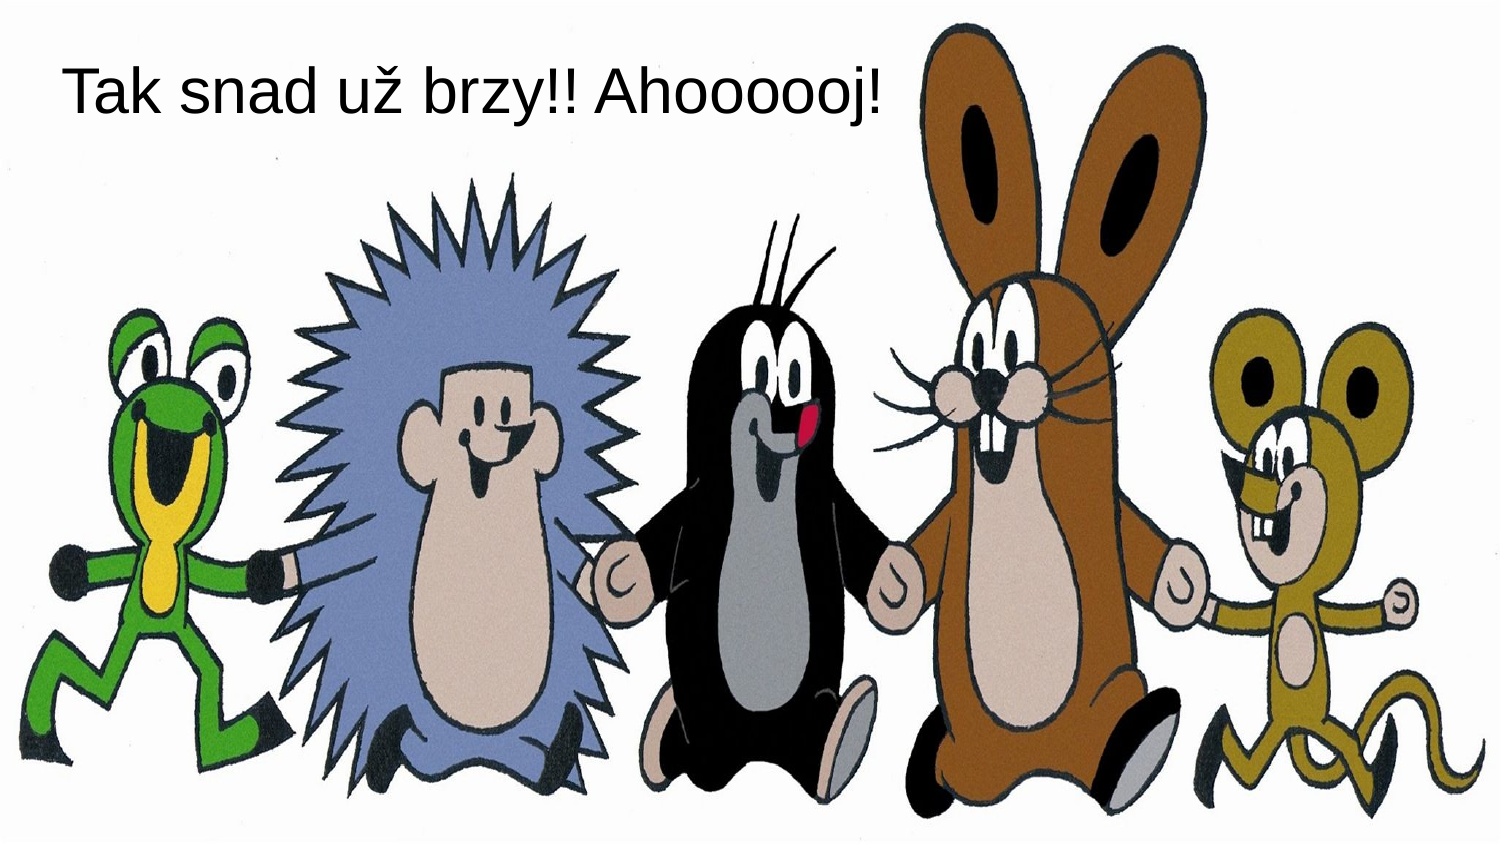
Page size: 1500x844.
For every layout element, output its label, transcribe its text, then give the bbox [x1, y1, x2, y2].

picture [0, 0, 1500, 844]
title Tak snad už brzy!! Ahoooooj! [0, 22, 1113, 161]
